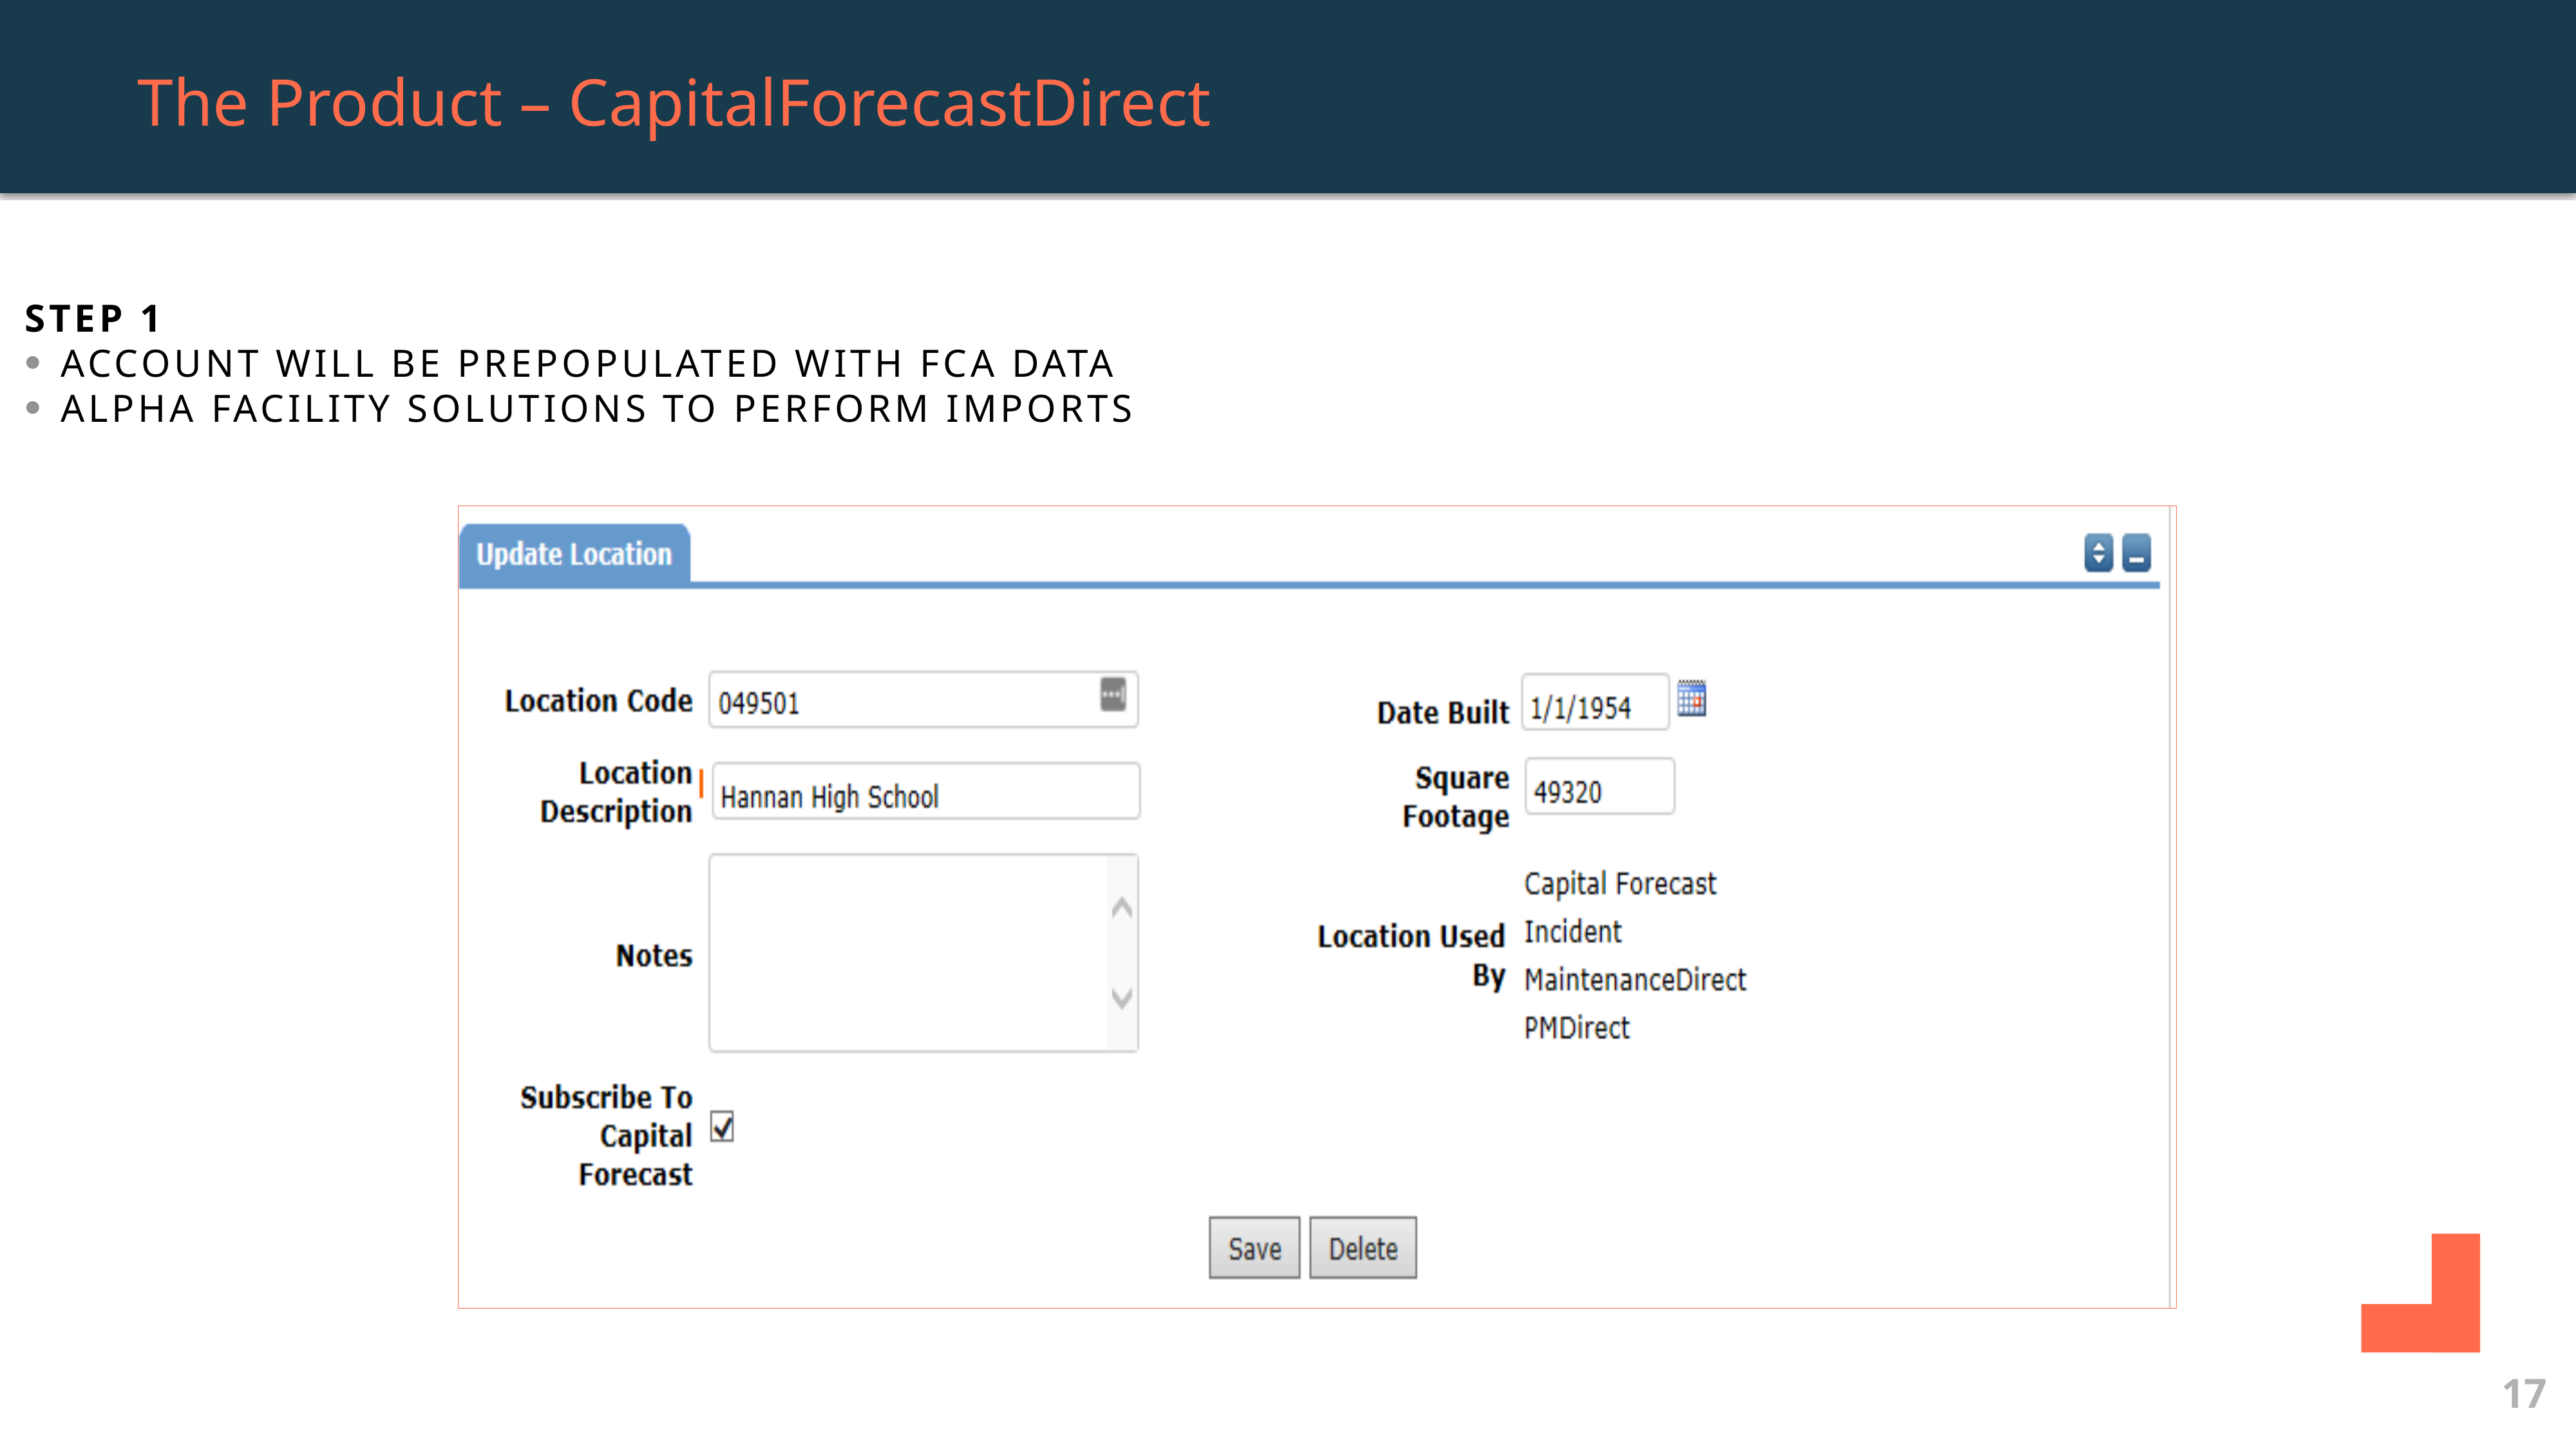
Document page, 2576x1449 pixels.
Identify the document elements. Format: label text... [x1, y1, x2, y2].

slide_number 17 [1977, 1356, 2557, 1434]
text_box [0, 0, 2576, 193]
text_box The Product – CapitalForecastDirect [128, 57, 2446, 144]
text_box Step 1 Account will be prepopulated with FCA data Alpha Facility Solutions to perform imports [15, 289, 1303, 435]
picture [458, 506, 2177, 1309]
